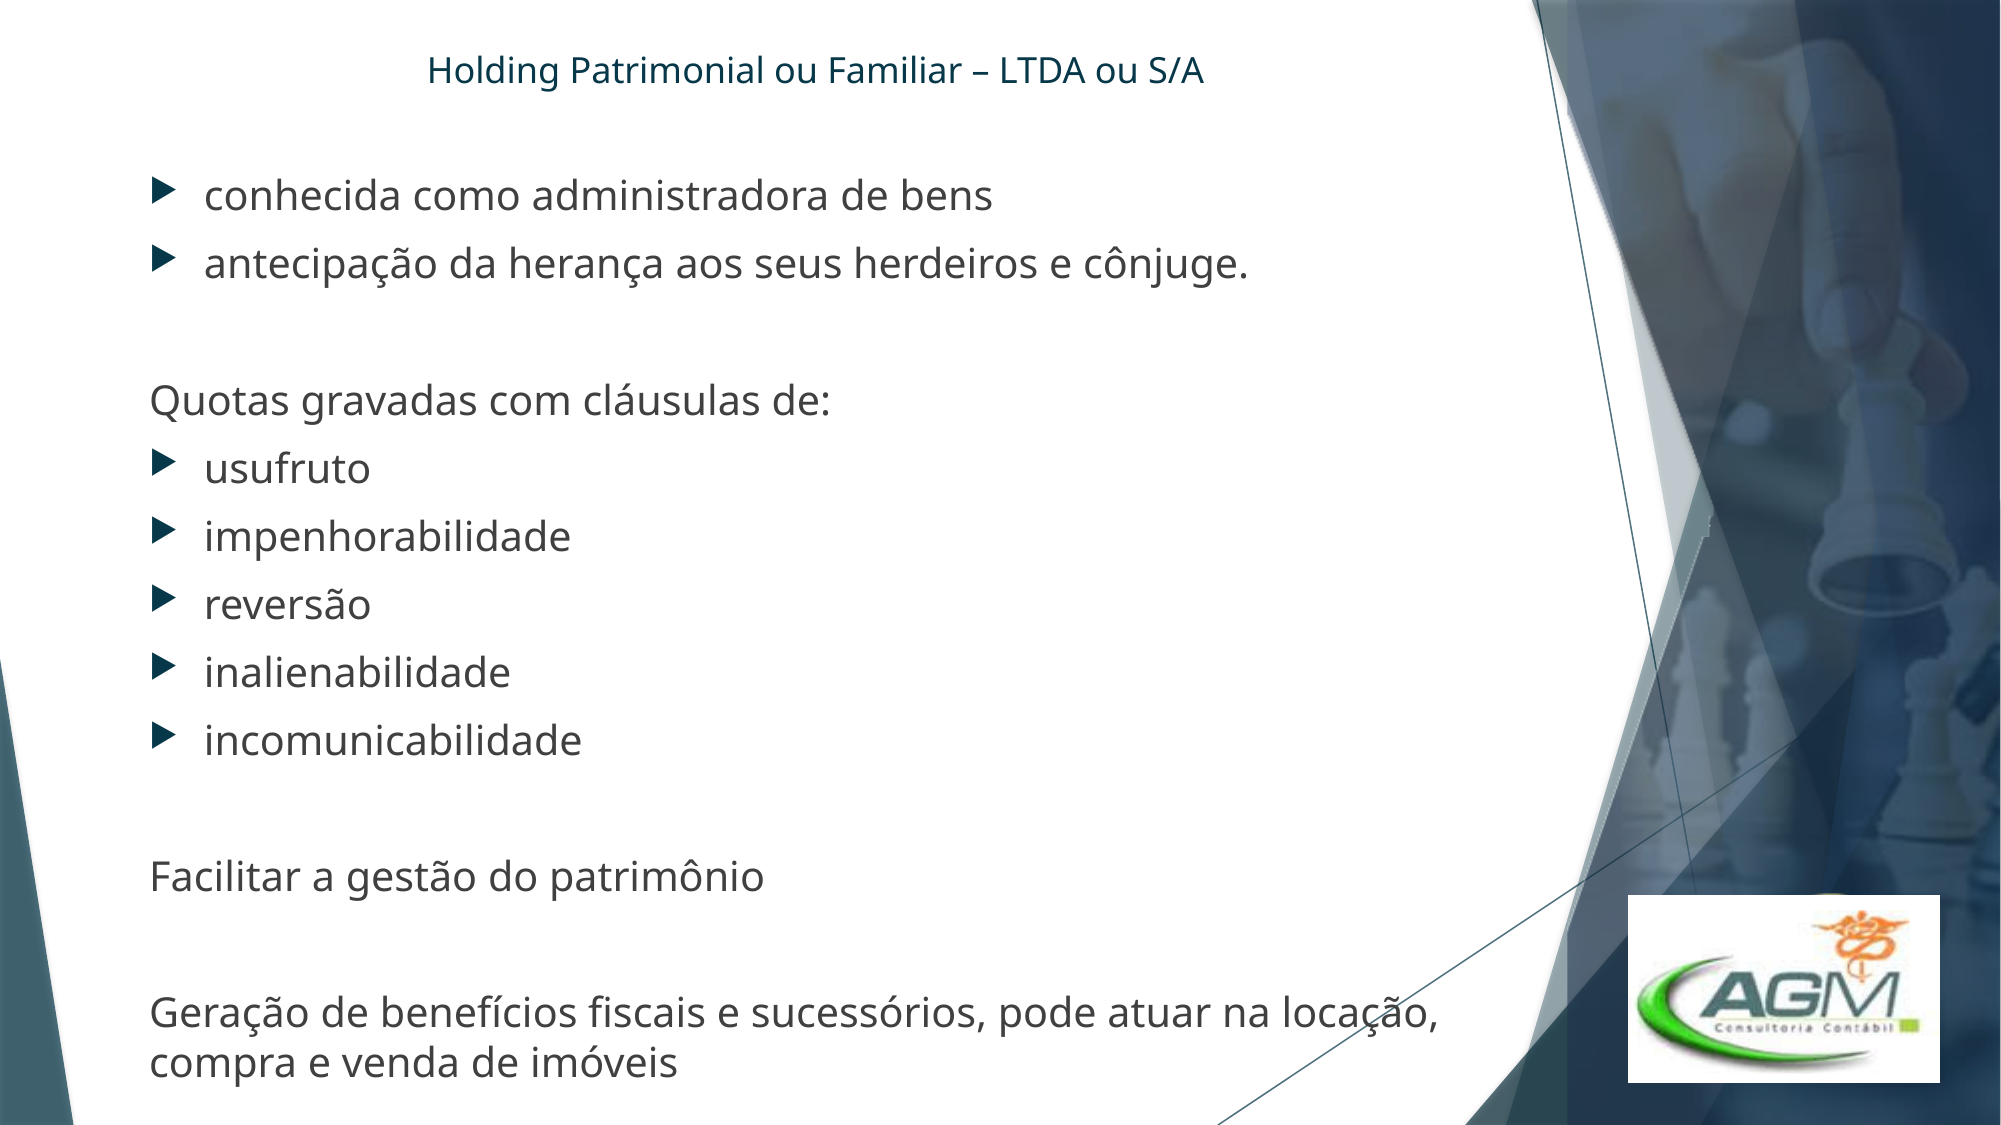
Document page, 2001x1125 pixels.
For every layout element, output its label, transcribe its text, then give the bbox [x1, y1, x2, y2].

list conhecida como administradora de bens antecipação da herança aos seus herdeiros e cônjuge. Quotas gravadas com cláusulas de: usufruto impenhorabilidade reversão inalienabilidade incomunicabilidade Facilitar a gestão do patrimônio Geração de benefícios fiscais e sucessórios, pode atuar na locação, compra e venda de imóveis [134, 162, 1545, 1098]
text_box [1566, 0, 2000, 1125]
picture [1627, 894, 1940, 1084]
title Holding Patrimonial ou Familiar – LTDA ou S/A [111, 40, 1522, 143]
